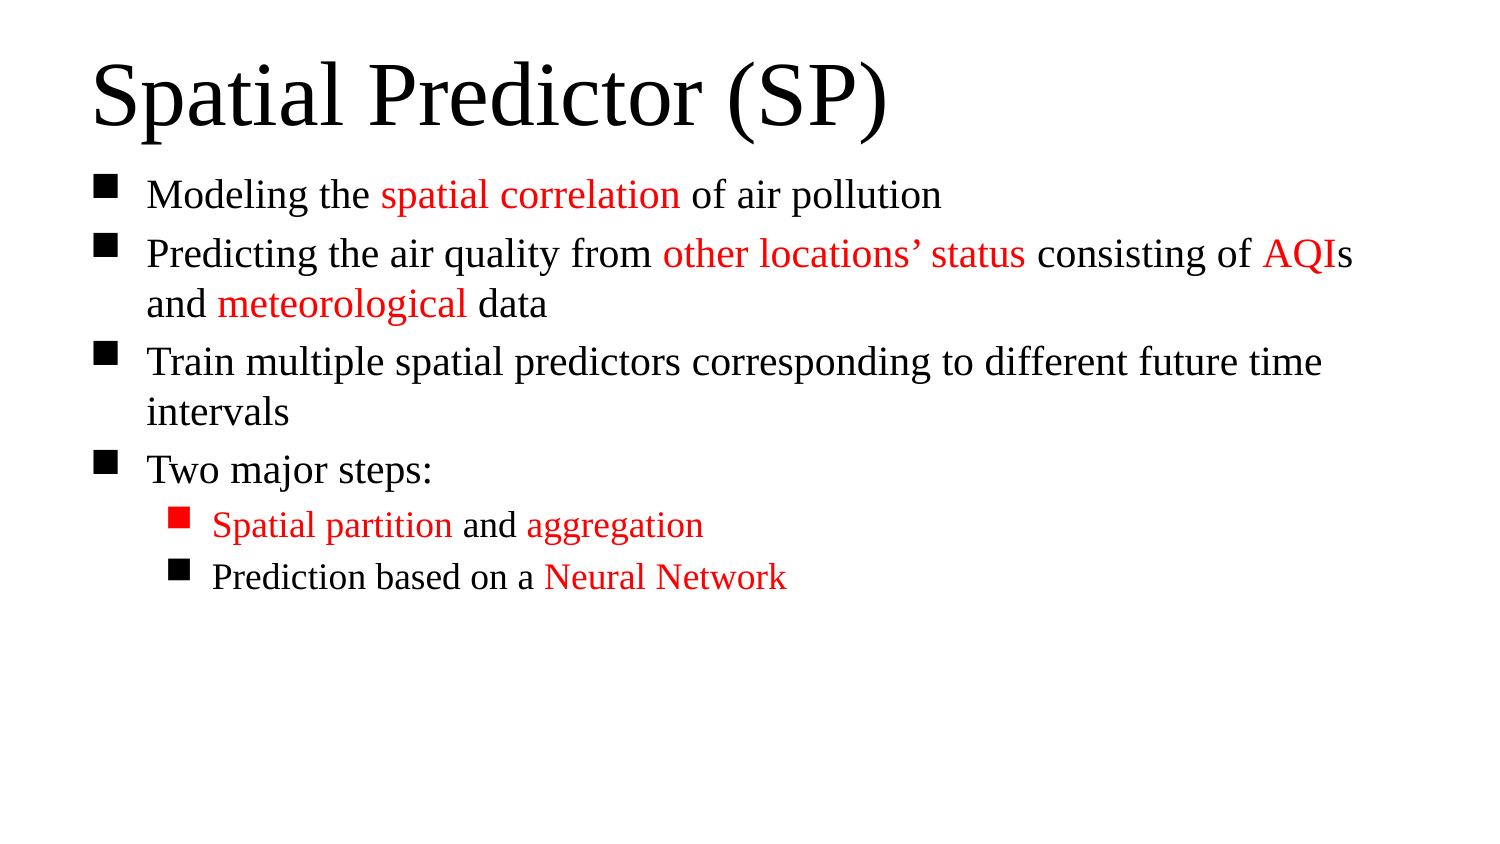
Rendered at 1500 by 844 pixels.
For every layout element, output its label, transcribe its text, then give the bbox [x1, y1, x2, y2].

title Spatial Predictor (SP) [75, 18, 1425, 159]
list Modeling the spatial correlation of air pollution Predicting the air quality from other locations’ status consisting of AQIs and meteorological data Train multiple spatial predictors corresponding to different future time intervals Two major steps: Spatial partition and aggregation Prediction based on a Neural Network [75, 159, 1425, 717]
